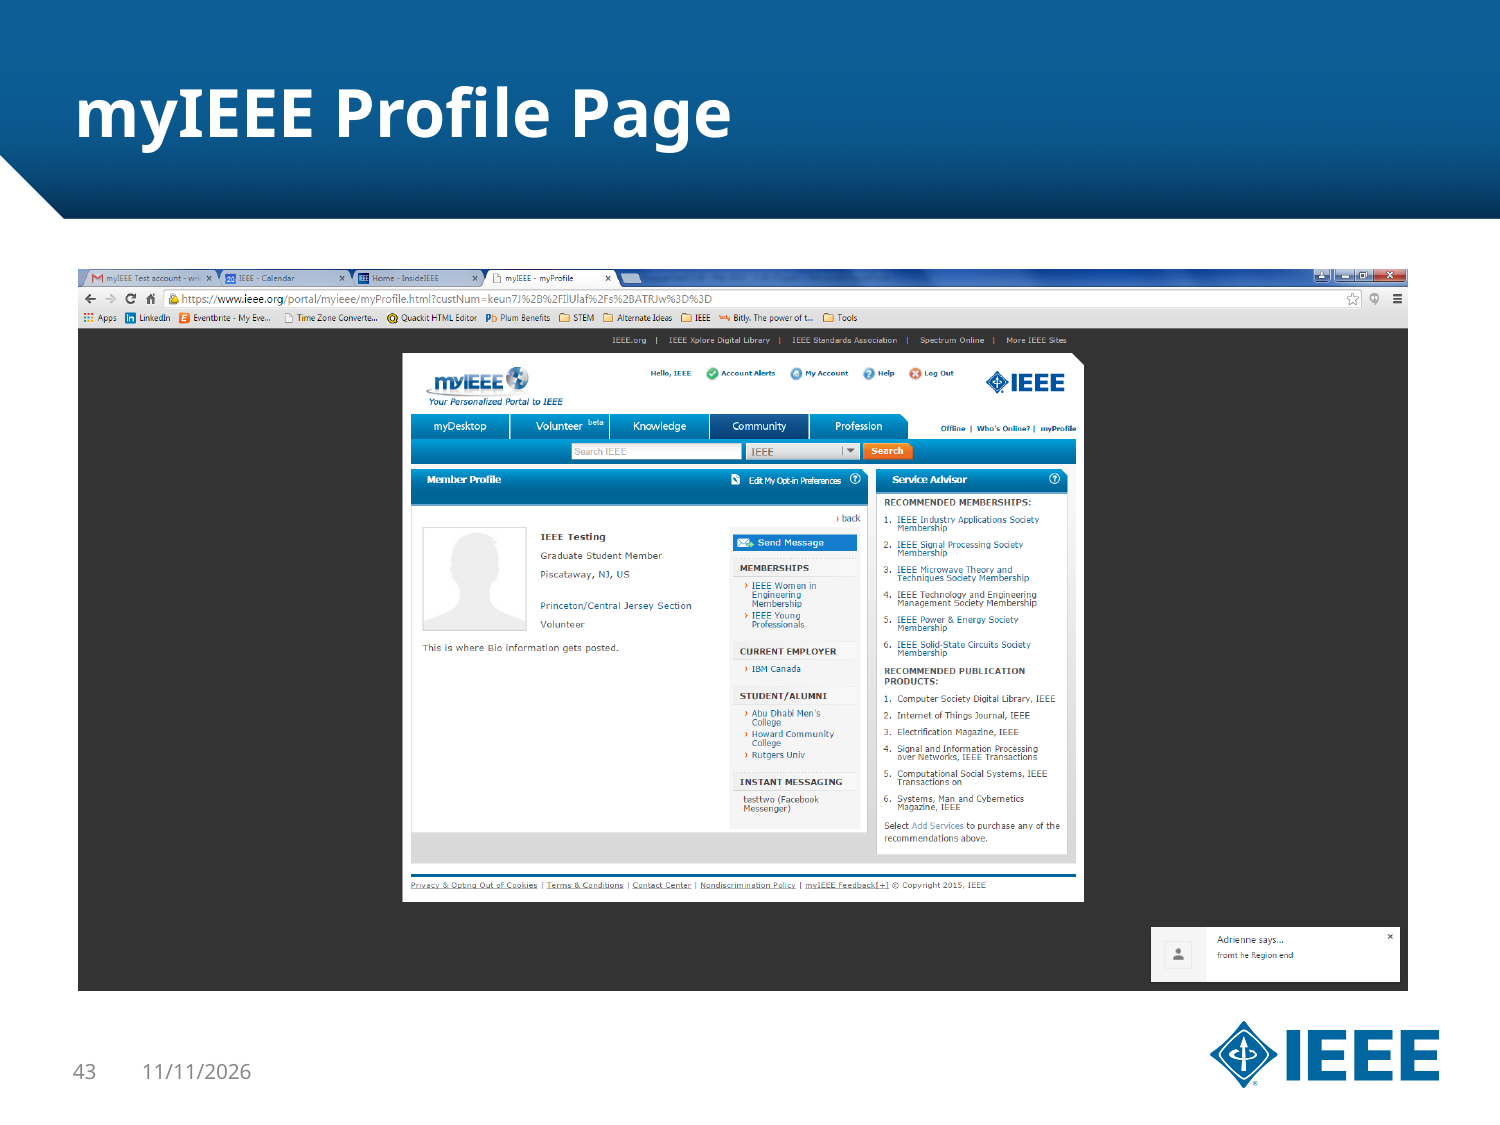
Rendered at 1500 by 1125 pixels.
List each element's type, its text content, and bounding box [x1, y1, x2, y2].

slide_number 43 [72, 1042, 132, 1103]
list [77, 269, 1408, 991]
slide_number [141, 1042, 412, 1103]
title myIEEE Profile Page [59, 22, 1426, 199]
picture [0, 0, 1500, 1125]
